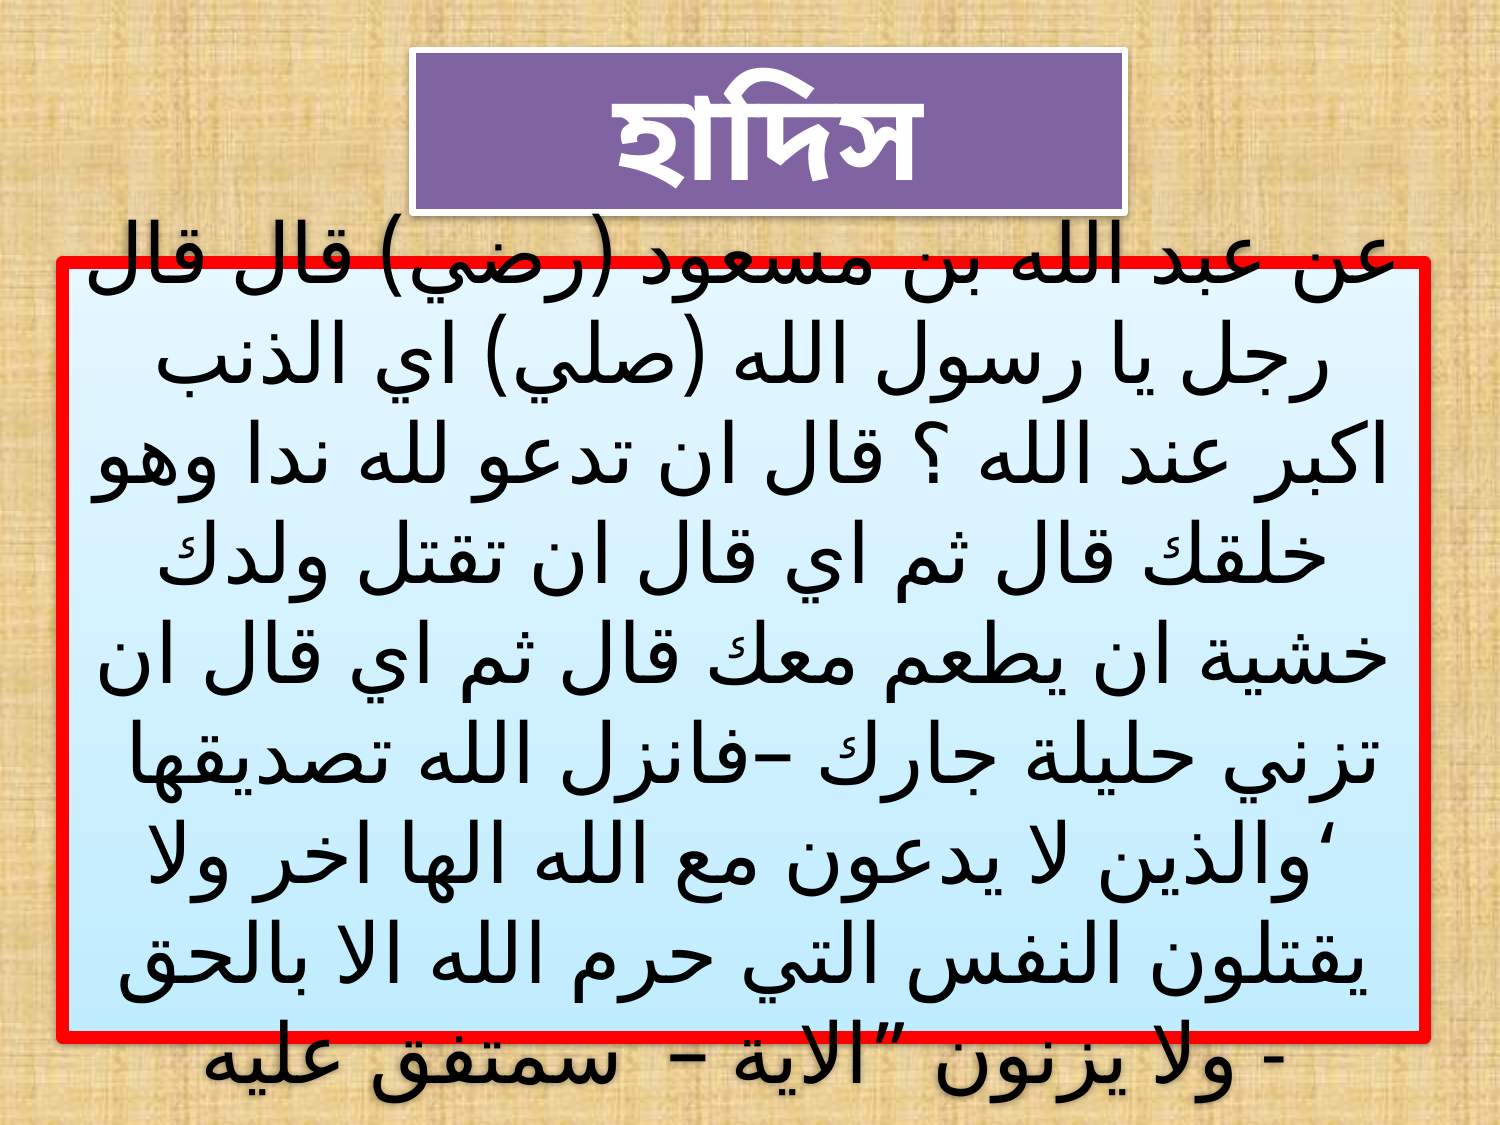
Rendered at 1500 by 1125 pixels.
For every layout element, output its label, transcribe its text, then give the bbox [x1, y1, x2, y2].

title হাদিস [409, 47, 1128, 216]
picture [0, 0, 1500, 1125]
text_box عن عبد الله بن مسعود (رضي) قال قال رجل يا رسول الله (صلي) اي الذنب اكبر عند الله ؟ قال ان تدعو لله ندا وهو خلقك قال ثم اي قال ان تقتل ولدك خشية ان يطعم معك قال ثم اي قال ان تزني حليلة جارك –فانزل الله تصديقها ‘والذين لا يدعون مع الله الها اخر ولا يقتلون النفس التي حرم الله الا بالحق ولا يزنون ”الاية – سمتفق عليه - [62, 262, 1426, 1038]
